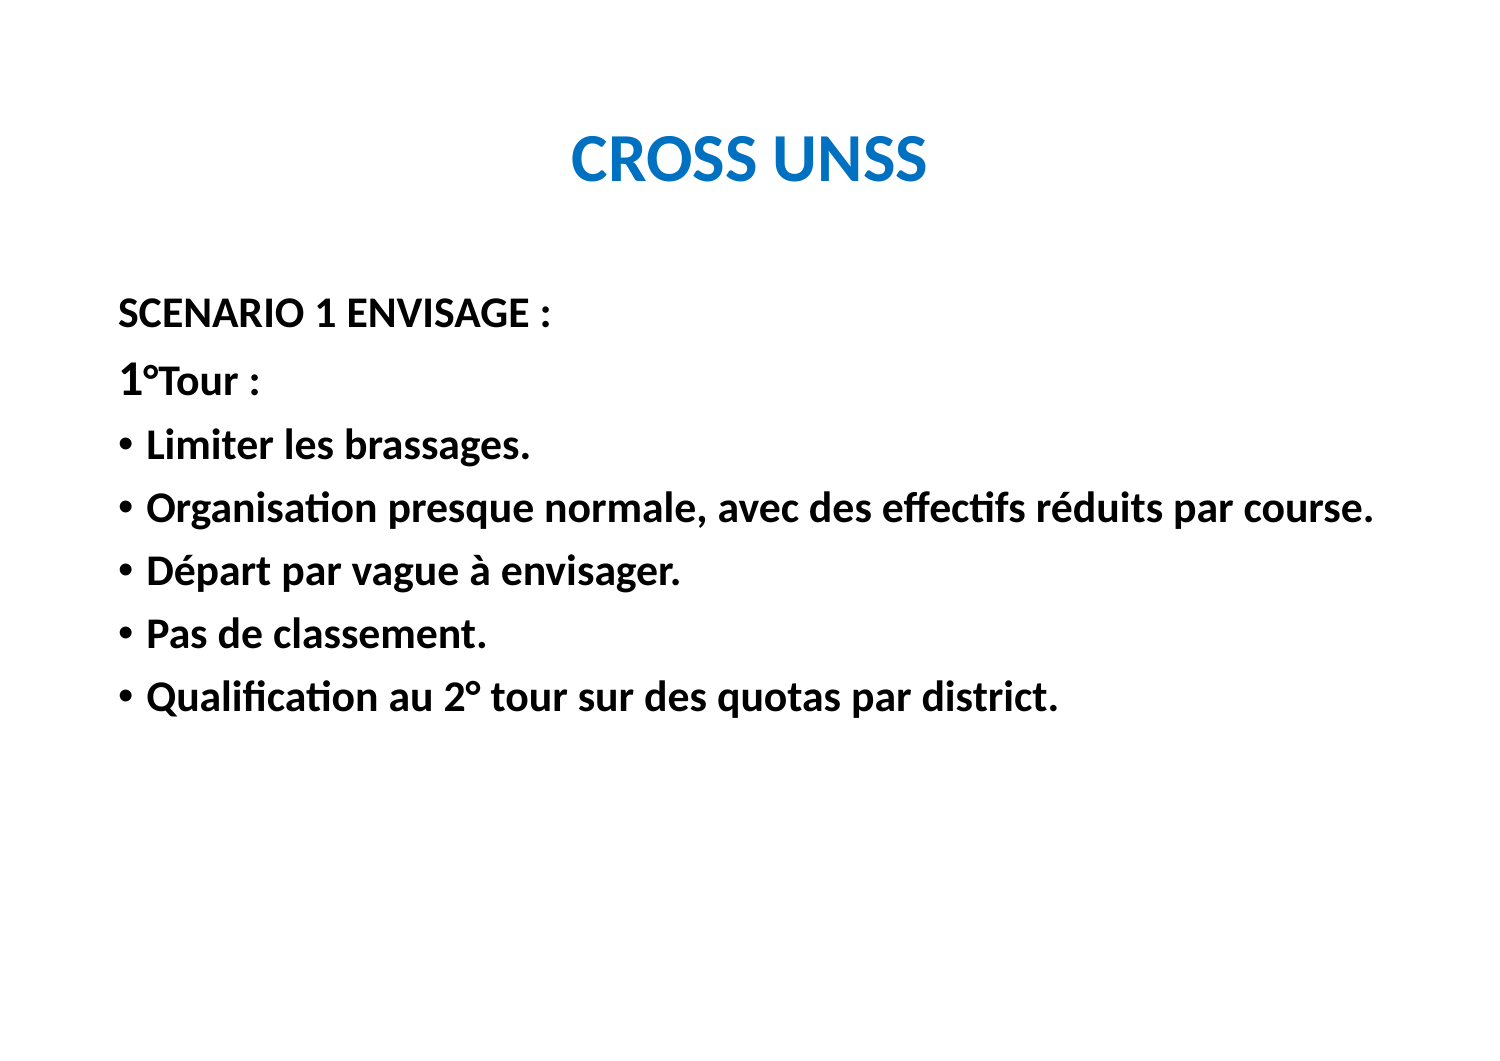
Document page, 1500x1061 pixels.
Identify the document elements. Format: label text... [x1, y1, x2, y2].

list SCENARIO 1 ENVISAGE : 1°Tour : Limiter les brassages. Organisation presque normale, avec des effectifs réduits par course. Départ par vague à envisager. Pas de classement. Qualification au 2° tour sur des quotas par district. [103, 282, 1397, 956]
title CROSS UNSS [103, 56, 1397, 262]
